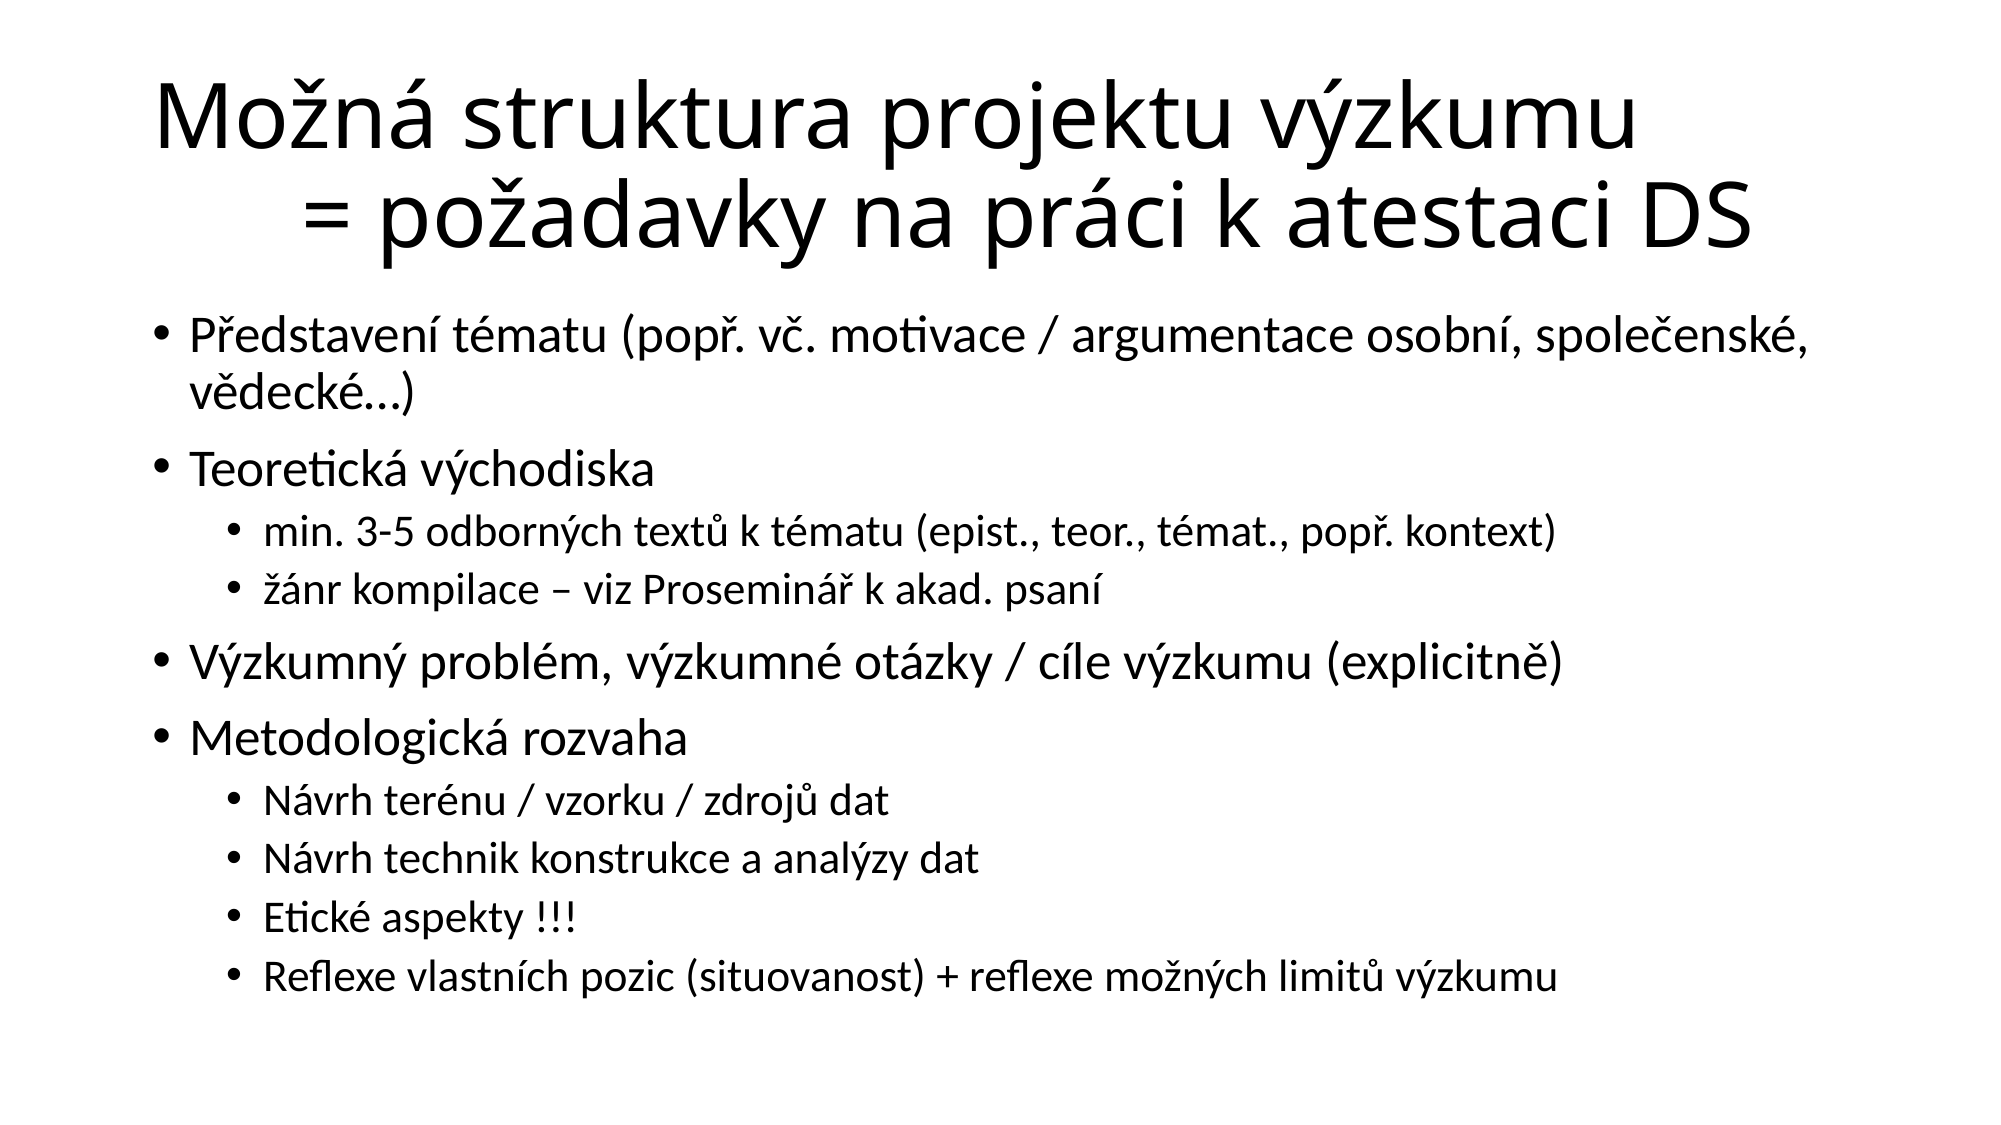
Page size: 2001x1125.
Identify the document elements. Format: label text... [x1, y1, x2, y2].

title Možná struktura projektu výzkumu = požadavky na práci k atestaci DS [137, 59, 1863, 278]
list Představení tématu (popř. vč. motivace / argumentace osobní, společenské, vědecké…) Teoretická východiska min. 3-5 odborných textů k tématu (epist., teor., témat., popř. kontext) žánr kompilace – viz Proseminář k akad. psaní Výzkumný problém, výzkumné otázky / cíle výzkumu (explicitně) Metodologická rozvaha Návrh terénu / vzorku / zdrojů dat Návrh technik konstrukce a analýzy dat Etické aspekty !!! Reflexe vlastních pozic (situovanost) + reflexe možných limitů výzkumu [137, 299, 1863, 1014]
